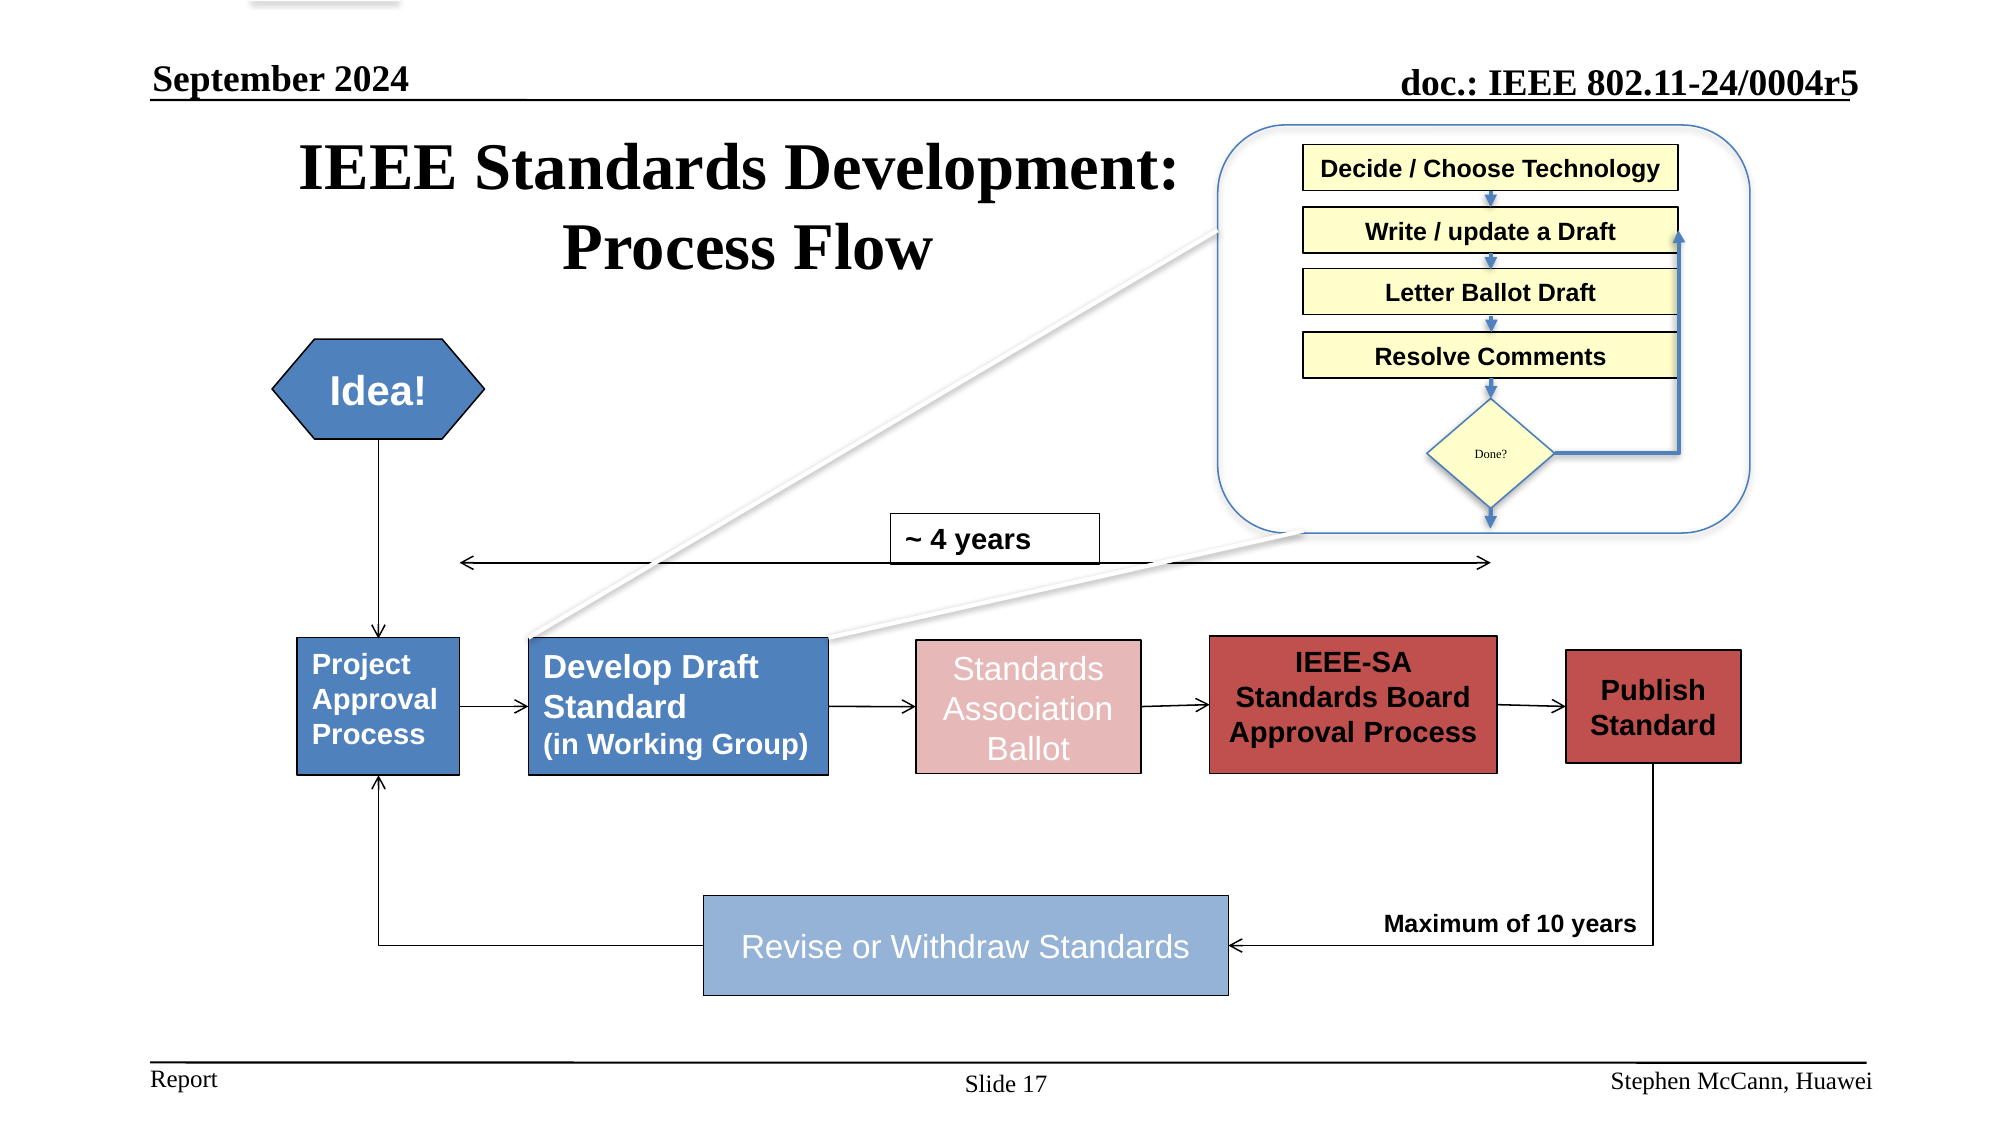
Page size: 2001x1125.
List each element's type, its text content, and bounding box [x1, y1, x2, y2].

text_box Publish Standard [1565, 649, 1741, 763]
text_box Resolve Comments [1303, 332, 1549, 379]
text_box Revise or Withdraw Standards [703, 895, 1229, 996]
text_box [528, 229, 1218, 638]
text_box Project Approval Process [297, 637, 460, 776]
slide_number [152, 54, 563, 100]
text_box IEEE-SA Standards Board Approval Process [1209, 635, 1497, 774]
text_box Develop Draft Standard (in Working Group) [528, 646, 829, 776]
text_box Write / update a Draft [1303, 207, 1679, 254]
text_box Letter Ballot Draft [1303, 268, 1549, 315]
text_box Stephen McCann, Huawei [1303, 1057, 1889, 1098]
text_box [1216, 124, 1751, 534]
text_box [1349, 641, 1533, 1067]
text_box Idea! [272, 339, 485, 440]
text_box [1554, 229, 1679, 454]
text_box Slide 17 [949, 1060, 1088, 1098]
title IEEE Standards Development: Process Flow [110, 115, 1387, 291]
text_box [828, 530, 1304, 638]
text_box Decide / Choose Technology [1303, 144, 1679, 191]
text_box Done? [1426, 401, 1550, 508]
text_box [378, 774, 704, 946]
text_box Standards Association Ballot [915, 647, 1141, 774]
text_box Maximum of 10 years [1537, 900, 1654, 945]
